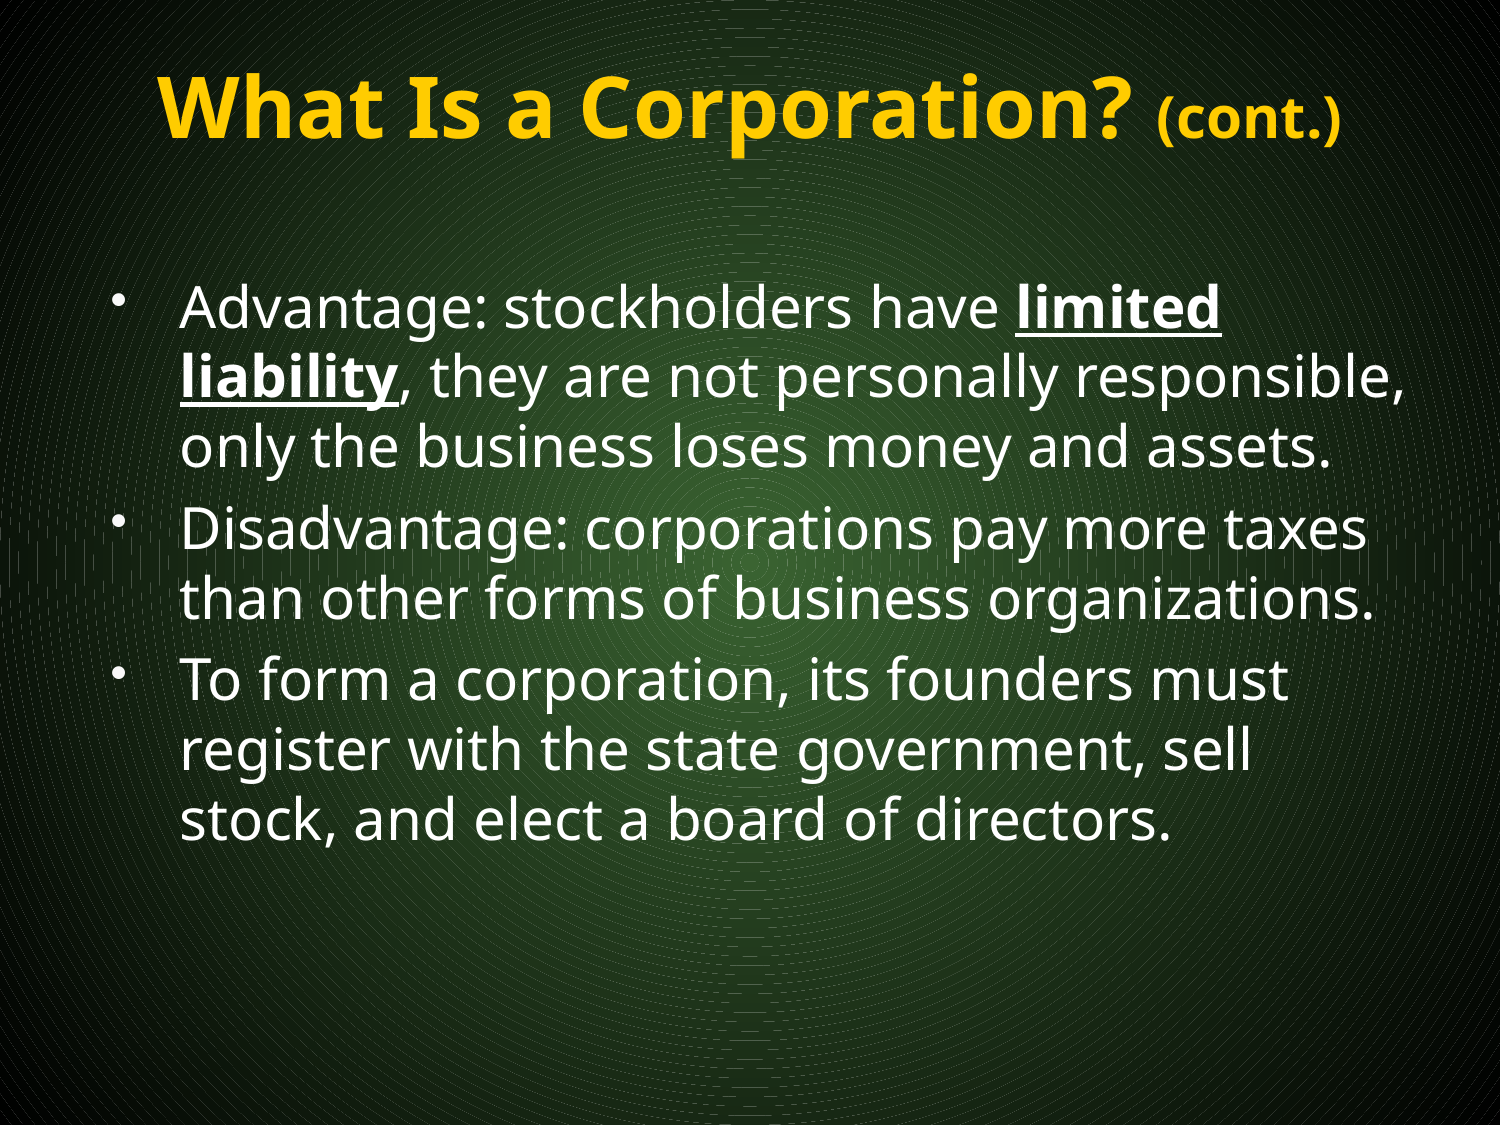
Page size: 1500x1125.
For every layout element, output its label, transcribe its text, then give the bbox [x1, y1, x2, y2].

title What Is a Corporation? (cont.) [75, 45, 1425, 233]
list Advantage: stockholders have limited liability, they are not personally responsible, only the business loses money and assets. Disadvantage: corporations pay more taxes than other forms of business organizations. To form a corporation, its founders must register with the state government, sell stock, and elect a board of directors. [75, 262, 1425, 1035]
